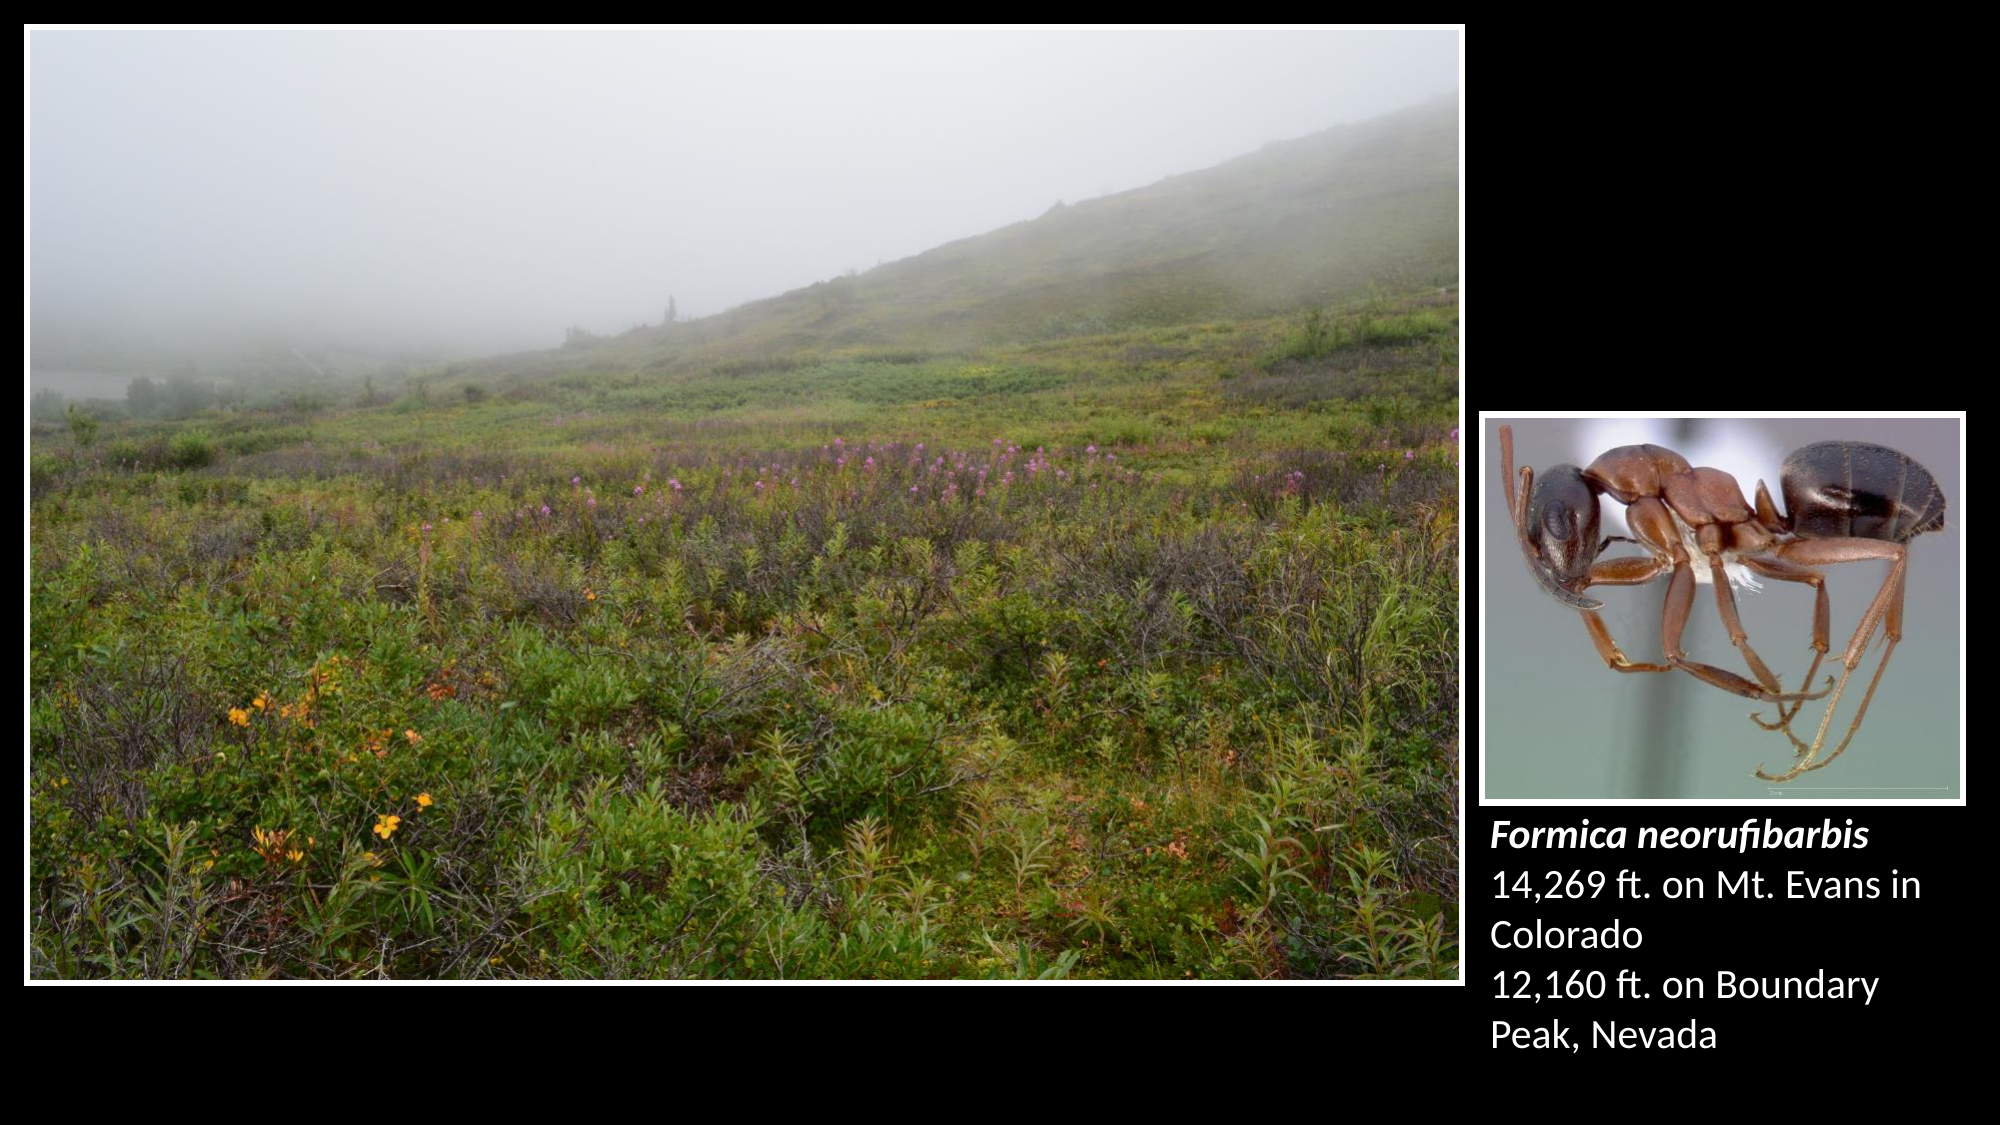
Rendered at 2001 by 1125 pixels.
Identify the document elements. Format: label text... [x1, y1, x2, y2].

text_box Formica neorufibarbis 14,269 ft. on Mt. Evans in Colorado 12,160 ft. on Boundary Peak, Nevada. [1475, 799, 1970, 1065]
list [30, 30, 1459, 981]
picture [1485, 417, 1960, 800]
